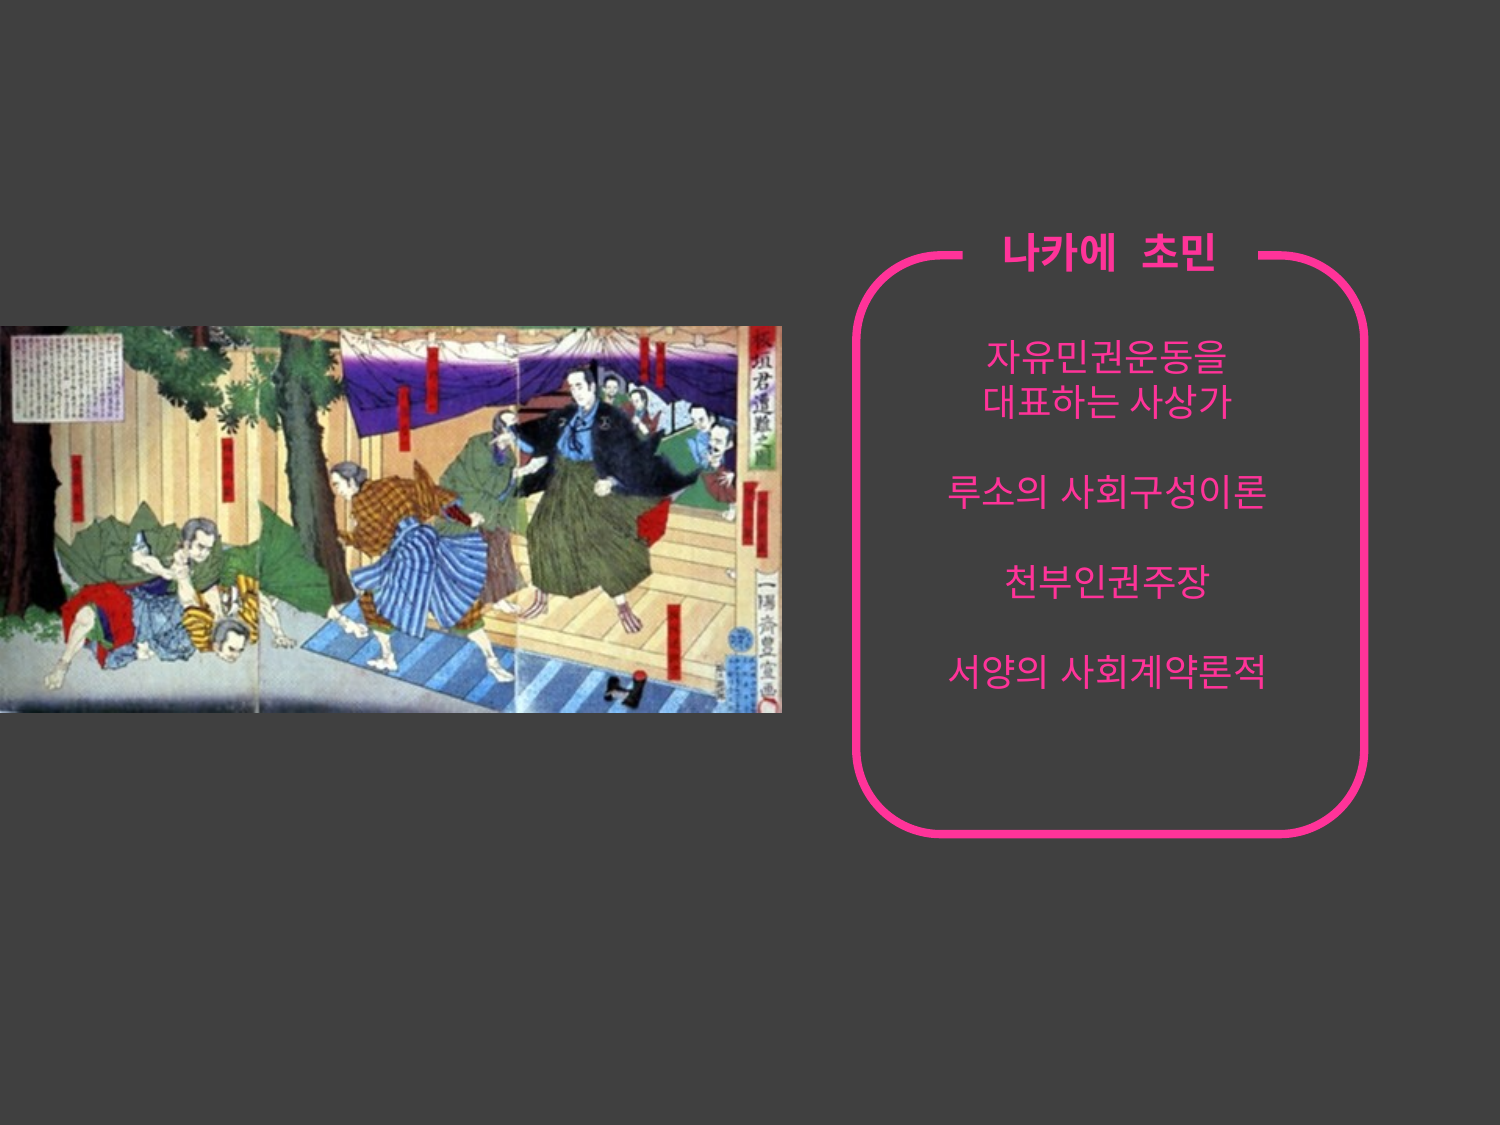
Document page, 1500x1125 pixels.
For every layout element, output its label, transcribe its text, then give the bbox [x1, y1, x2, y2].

text_box 나카에 초민 [962, 219, 1258, 285]
text_box 자유민권운동을 대표하는 사상가 루소의 사회구성이론 천부인권주장 서양의 사회계약론적 [932, 326, 1283, 746]
text_box [854, 253, 1367, 837]
picture [0, 326, 782, 713]
